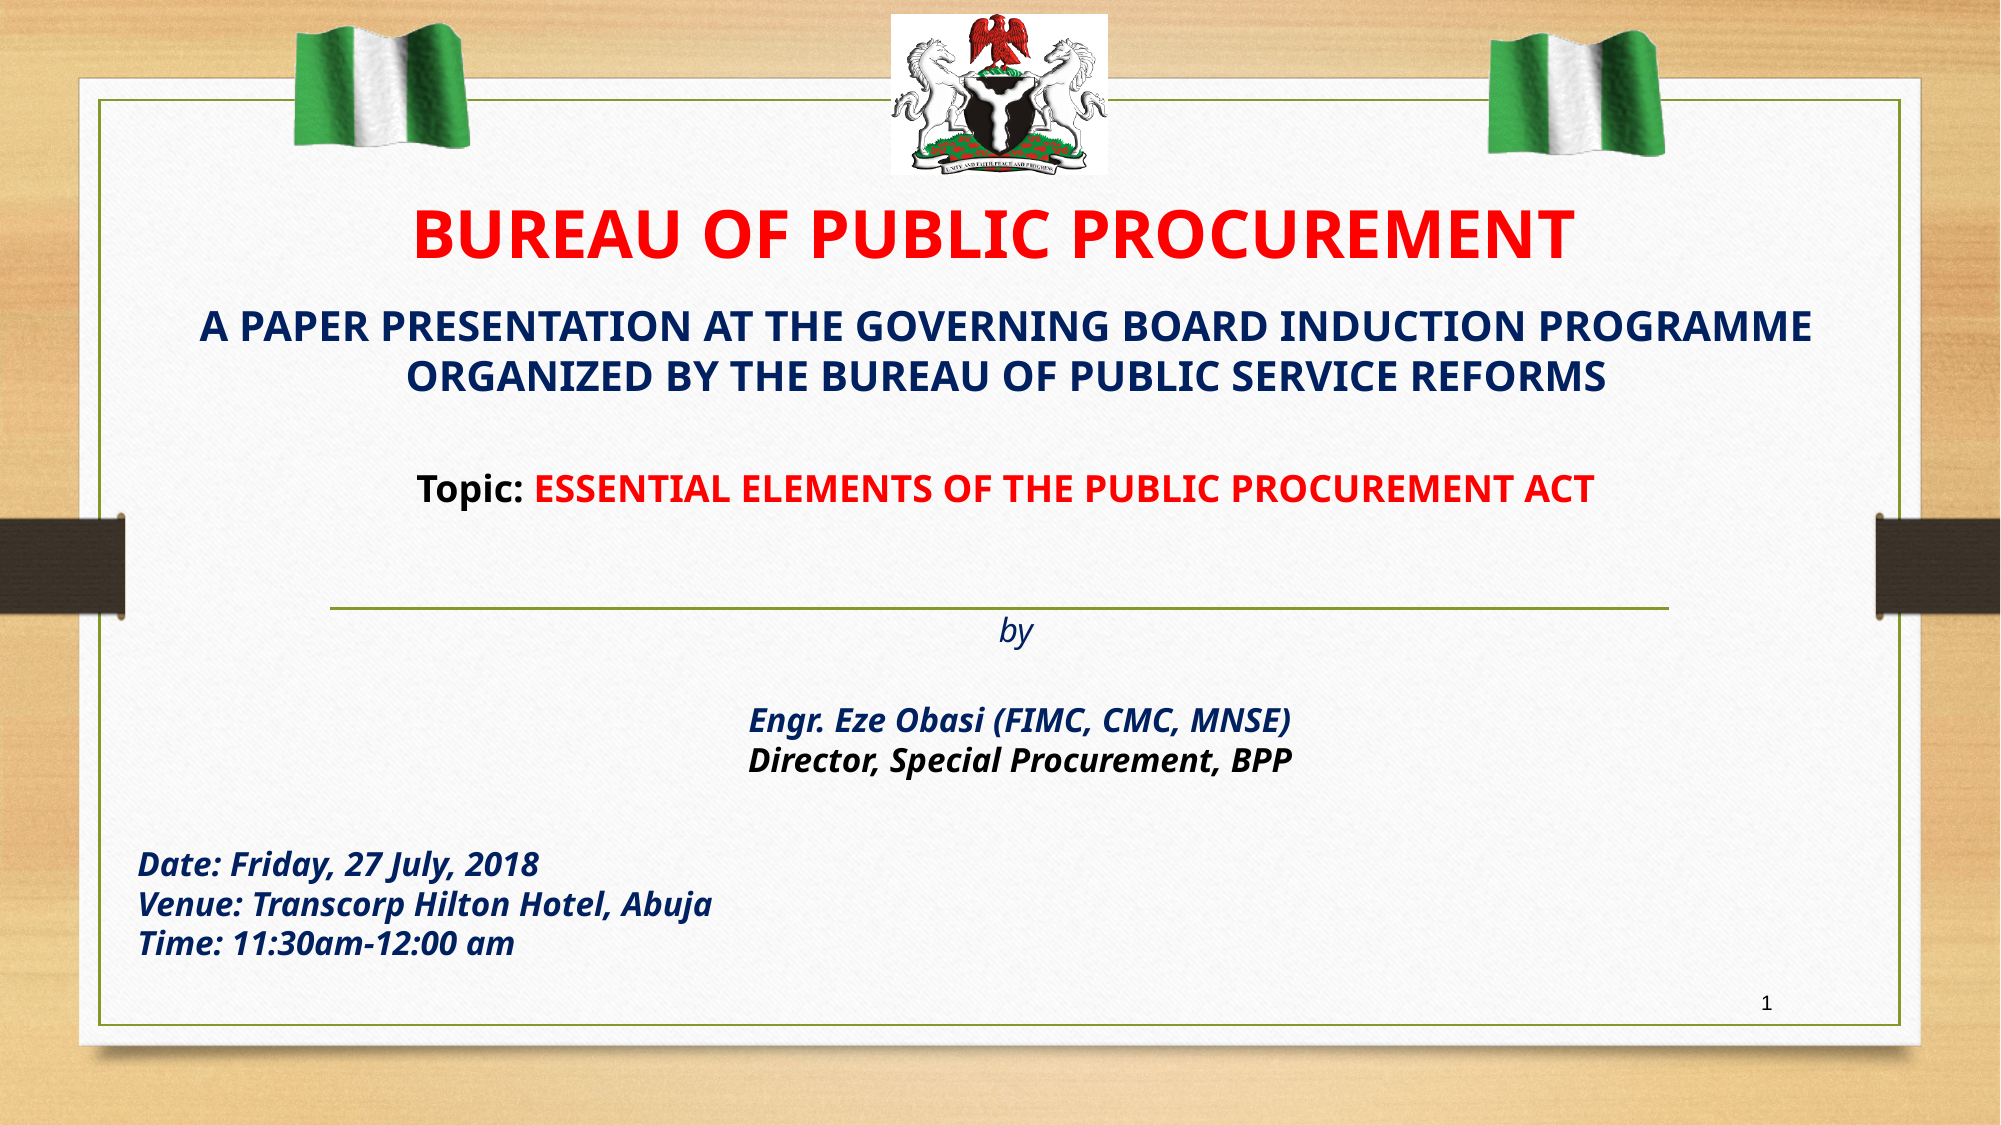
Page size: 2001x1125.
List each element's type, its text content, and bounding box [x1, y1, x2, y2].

list A PAPER PRESENTATION AT THE GOVERNING BOARD INDUCTION PROGRAMME ORGANIZED BY THE BUREAU OF PUBLIC SERVICE REFORMS Topic: ESSENTIAL ELEMENTS OF THE PUBLIC PROCUREMENT ACT [109, 292, 1904, 514]
text_box by Engr. Eze Obasi (FIMC, CMC, MNSE) Director, Special Procurement, BPP [338, 602, 1703, 787]
picture [0, 0, 2001, 1125]
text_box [890, 14, 1109, 175]
text_box Date: Friday, 27 July, 2018 Venue: Transcorp Hilton Hotel, Abuja Time: 11:30am-12:00 am [122, 835, 1487, 970]
text_box BUREAU OF PUBLIC PROCUREMENT [338, 184, 1650, 280]
slide_number 1 [1698, 979, 1788, 1025]
